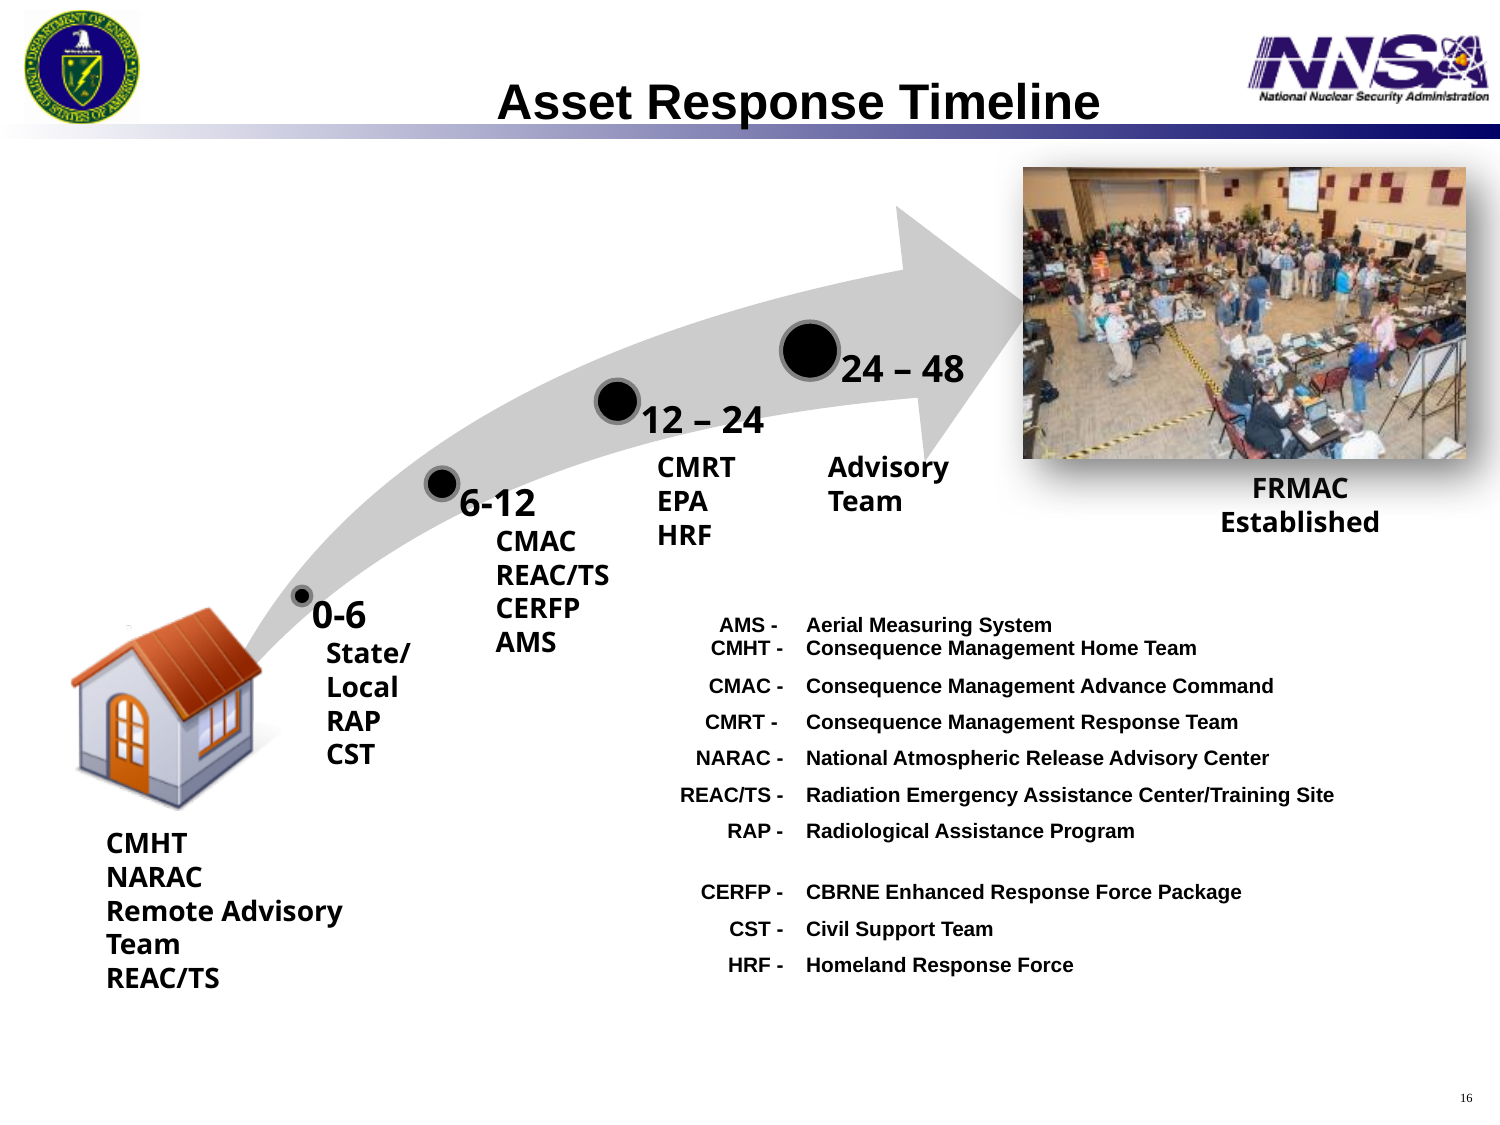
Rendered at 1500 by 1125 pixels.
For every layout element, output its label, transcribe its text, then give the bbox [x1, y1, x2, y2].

picture [70, 599, 282, 812]
table_cell CERFP - [664, 875, 795, 912]
picture [1023, 167, 1467, 459]
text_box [211, 148, 1032, 776]
table_cell Civil Support Team [795, 912, 1403, 948]
table_cell RAP - [664, 814, 795, 875]
table_cell Radiological Assistance Program [795, 814, 1403, 875]
title Asset Response Timeline [151, 18, 1446, 182]
text_box CMHT NARAC Remote Advisory Team REAC/TS [91, 818, 420, 1002]
text_box FRMAC Established [1197, 508, 1404, 546]
table_cell National Atmospheric Release Advisory Center [1035, 741, 1403, 778]
table_cell HRF - [664, 948, 795, 984]
table_cell Homeland Response Force [795, 948, 1403, 984]
table_header Aerial Measuring System Consequence Management Home Team [1036, 608, 1403, 669]
picture [1446, 33, 1492, 104]
table_cell CST - [664, 912, 795, 948]
table_cell Consequence Management Response Team [1036, 705, 1403, 741]
table_cell CBRNE Enhanced Response Force Package [795, 875, 1403, 912]
table_cell Consequence Management Advance Command [1036, 669, 1403, 705]
table_cell Radiation Emergency Assistance Center/Training Site [795, 778, 1403, 814]
picture [24, 10, 140, 125]
table_cell REAC/TS - [664, 785, 795, 814]
